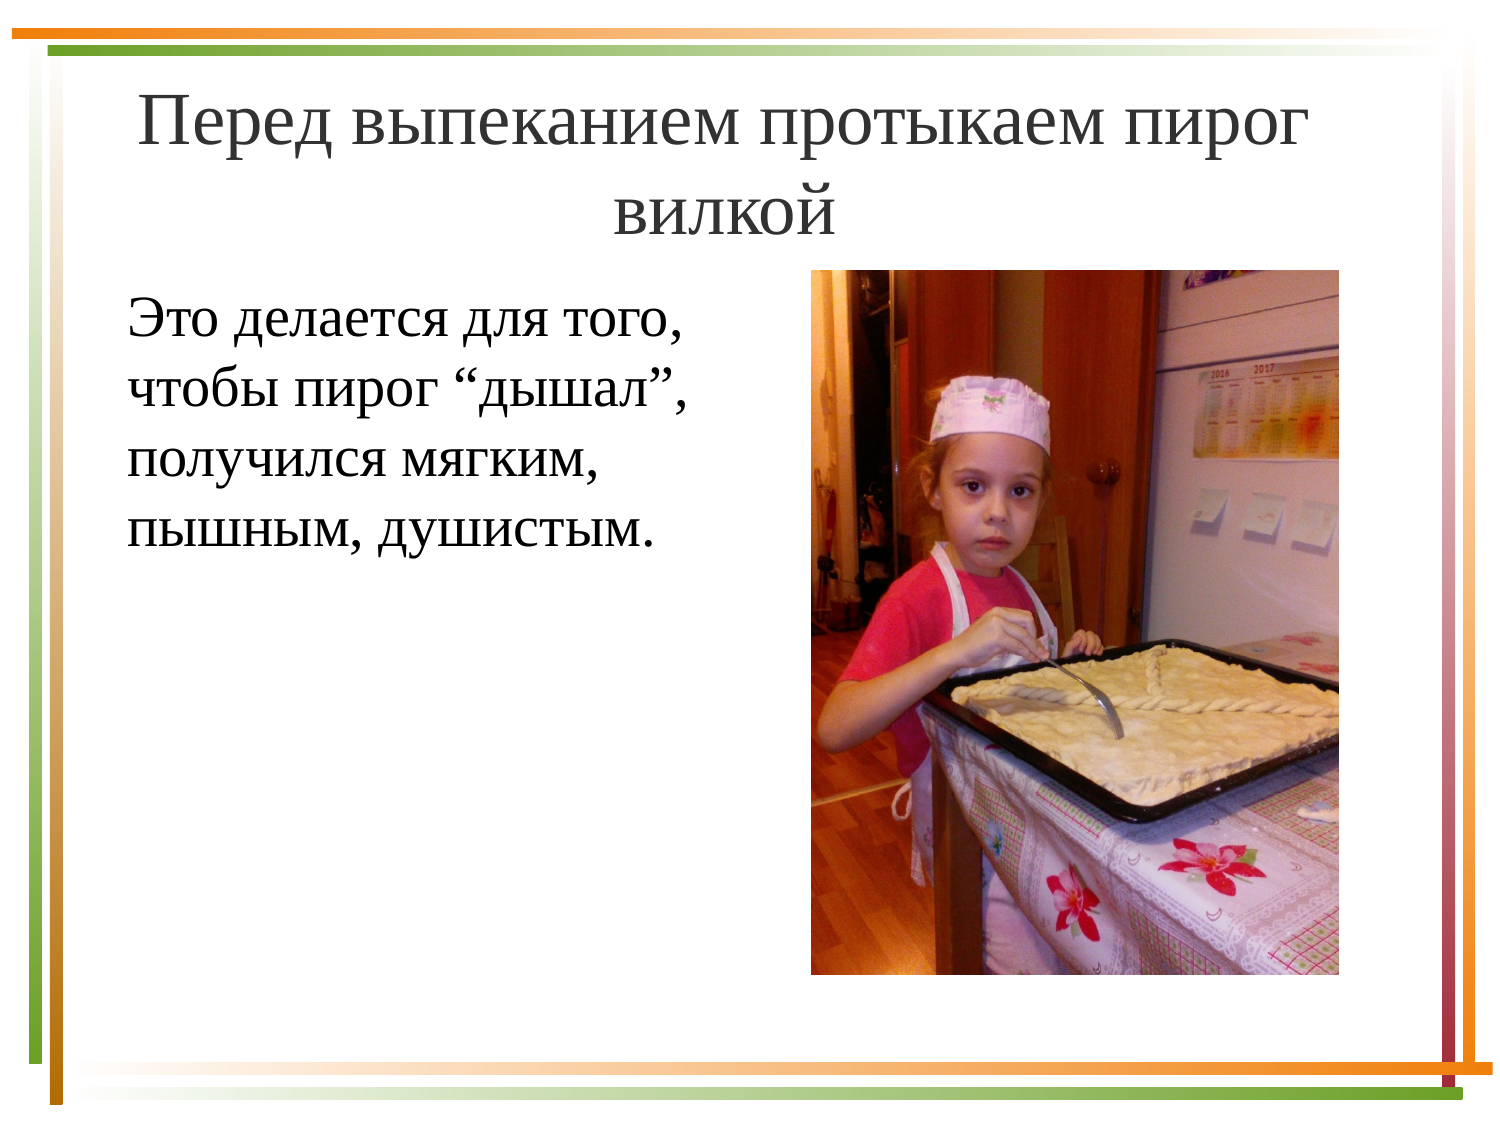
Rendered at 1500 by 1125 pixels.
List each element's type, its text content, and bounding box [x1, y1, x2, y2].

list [810, 270, 1340, 976]
list Это делается для того, чтобы пирог “дышал”, получился мягким, пышным, душистым. [112, 270, 735, 976]
title Перед выпеканием протыкаем пирог вилкой [62, 62, 1388, 174]
